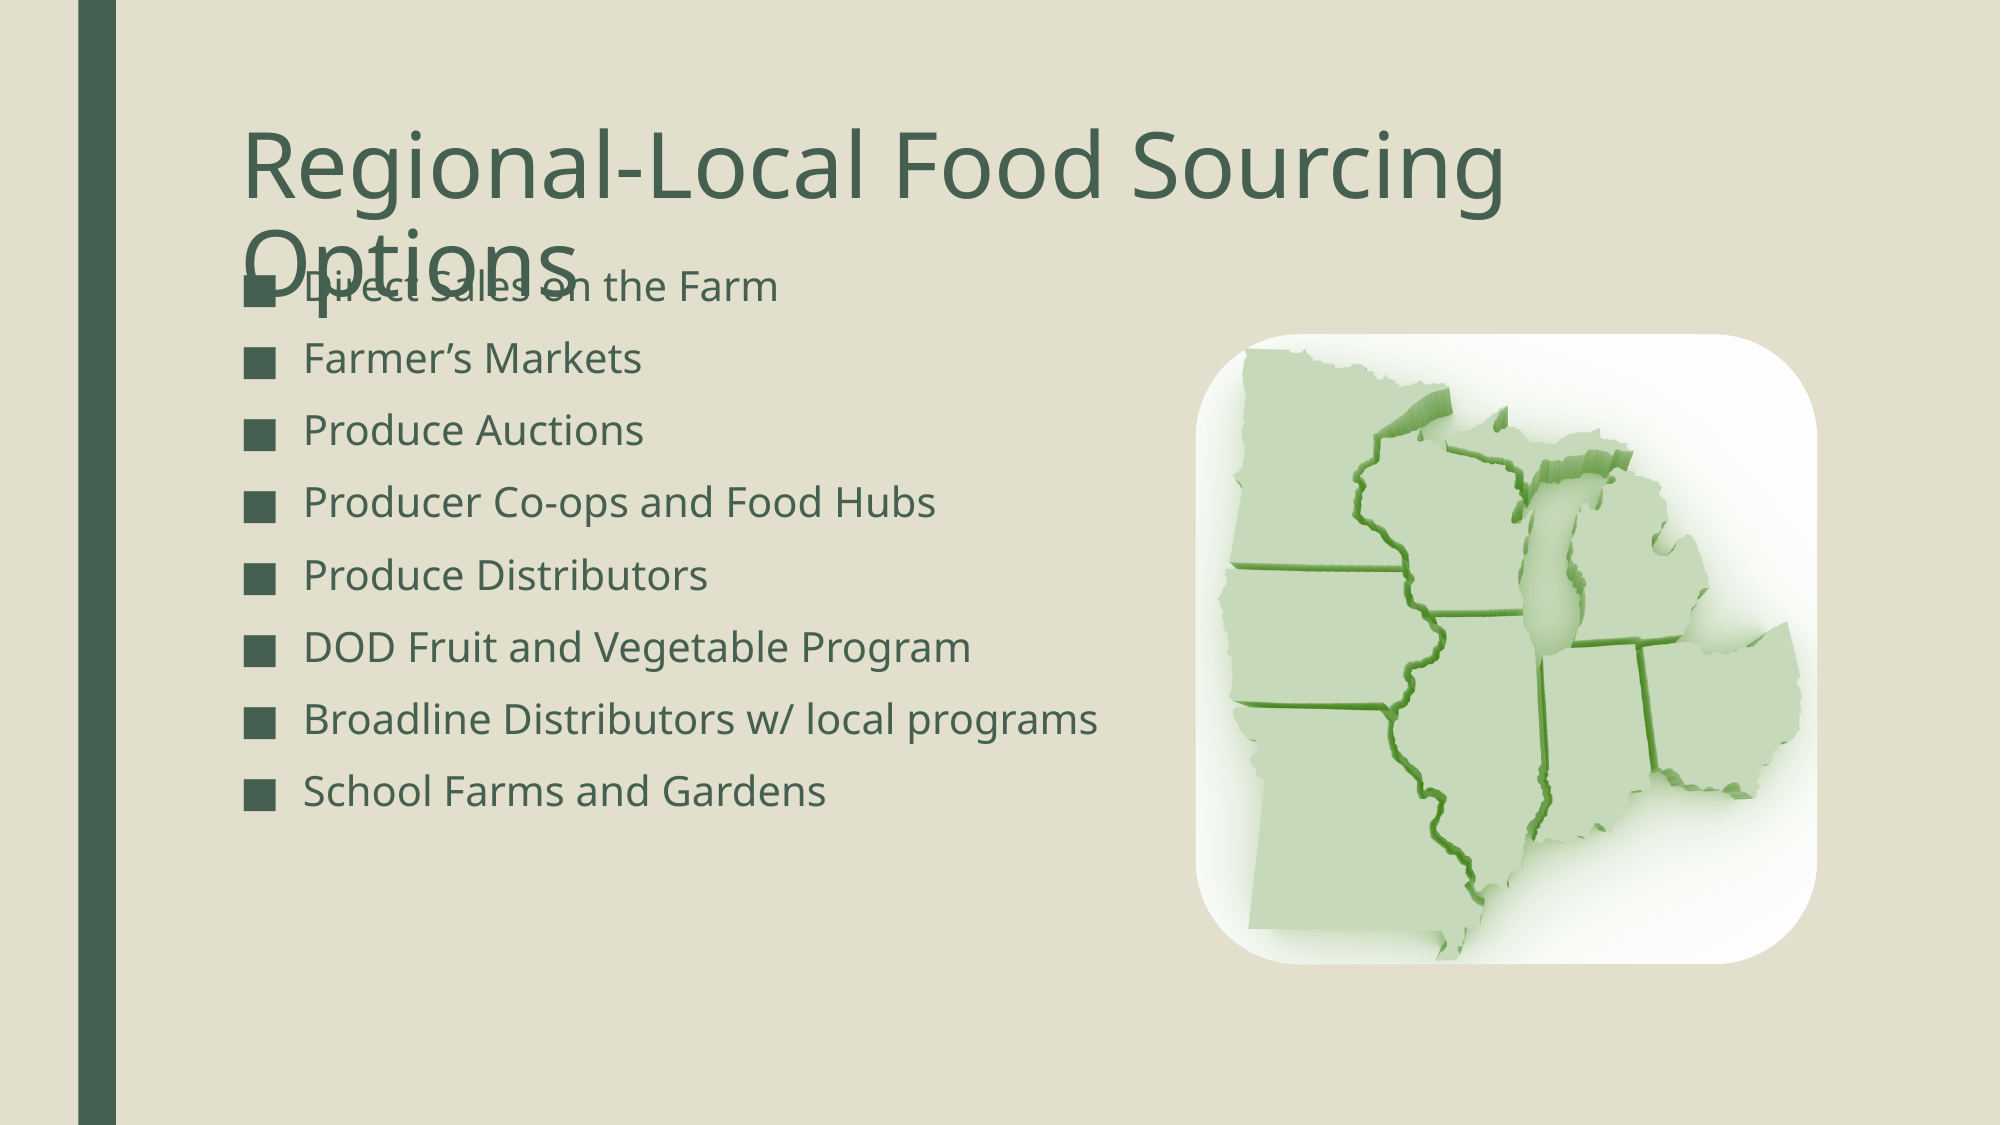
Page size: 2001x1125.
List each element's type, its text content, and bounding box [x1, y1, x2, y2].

picture [1195, 334, 1818, 965]
list Direct Sales on the Farm Farmer’s Markets Produce Auctions Producer Co-ops and Food Hubs Produce Distributors DOD Fruit and Vegetable Program Broadline Distributors w/ local programs School Farms and Gardens [225, 256, 1176, 885]
title Regional-Local Food Sourcing Options [225, 112, 1800, 357]
